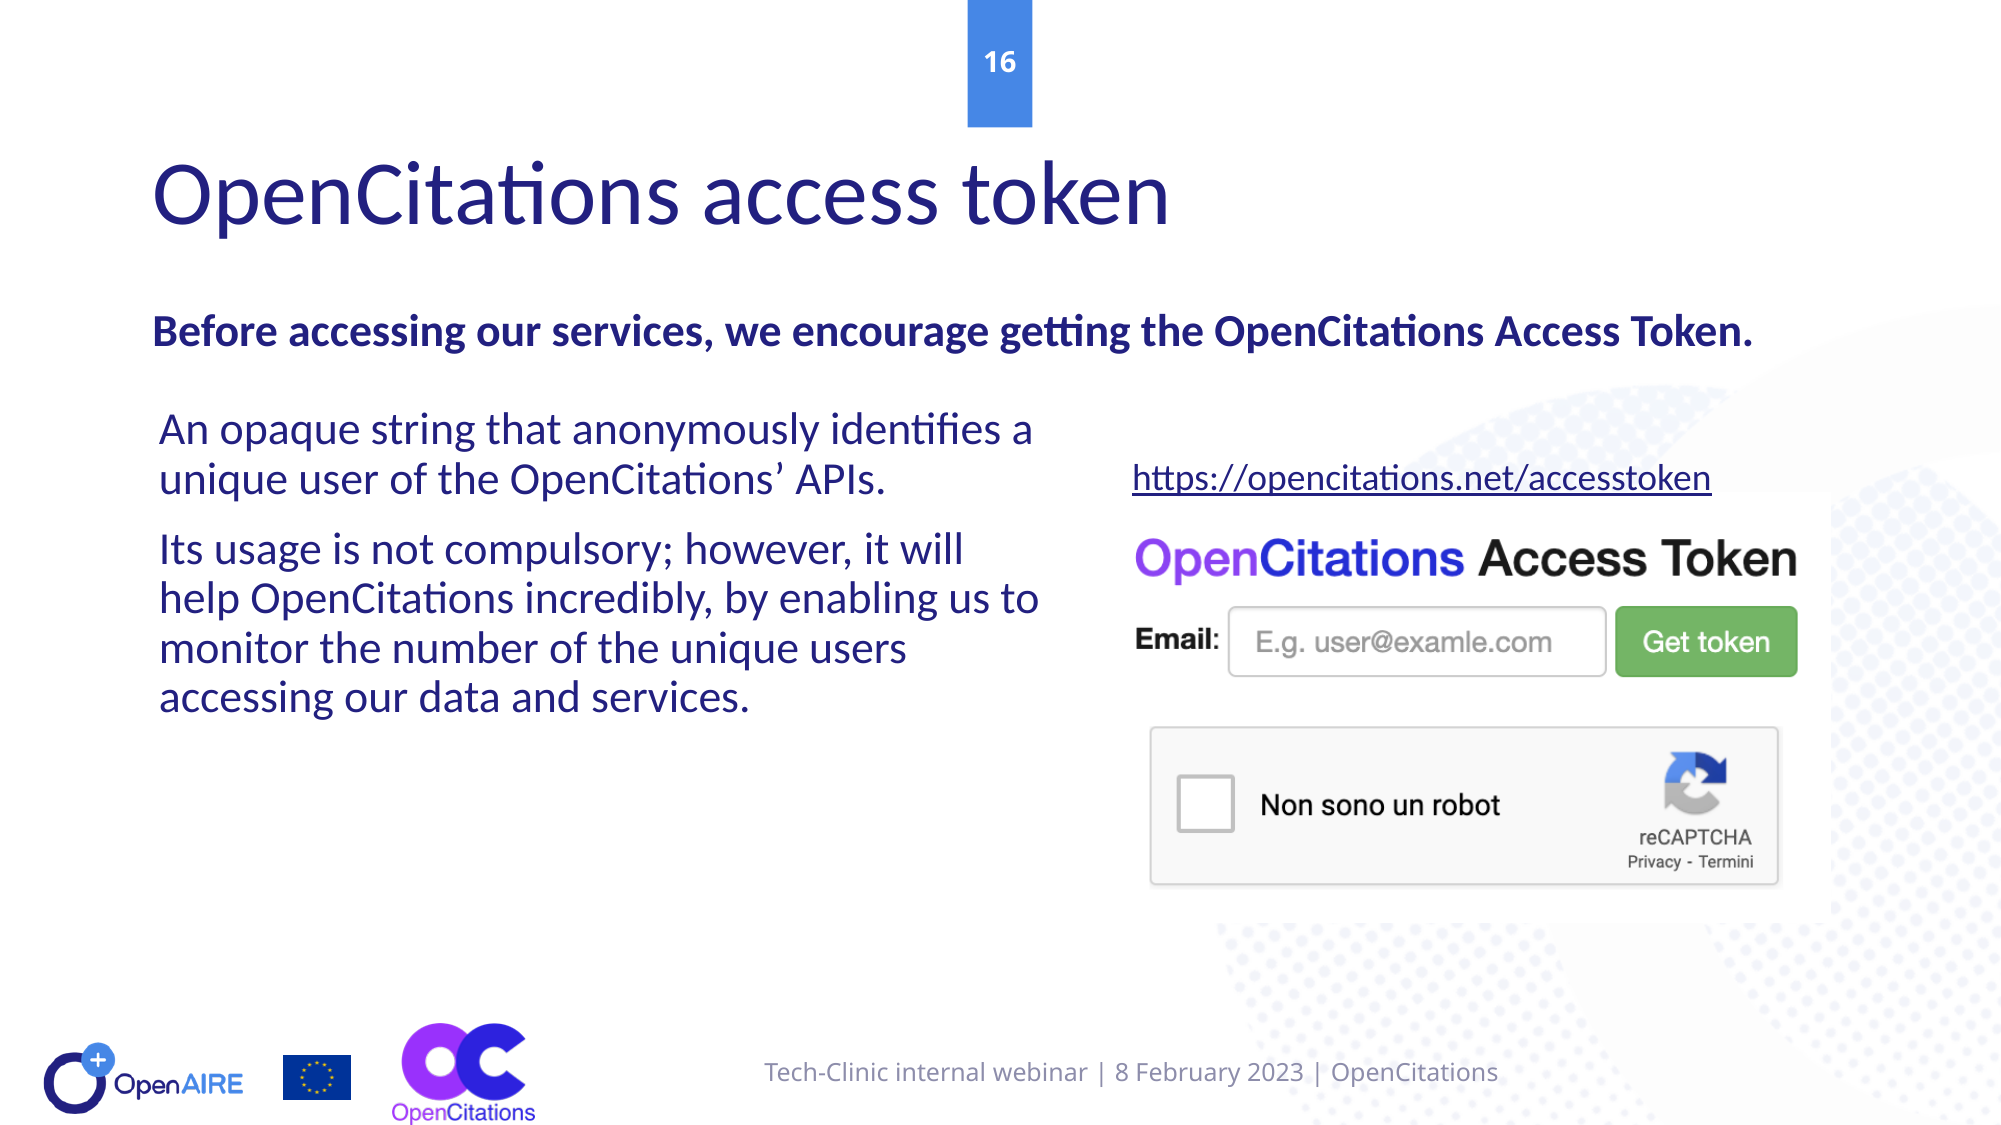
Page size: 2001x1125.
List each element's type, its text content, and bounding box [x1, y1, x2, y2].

title OpenCitations access token [137, 111, 1863, 278]
slide_number 16 [967, 0, 1033, 128]
footer Tech-Clinic internal webinar | 8 February 2023 | OpenCitations [535, 1042, 1872, 1100]
picture [392, 1023, 535, 1125]
picture [1084, 492, 1831, 923]
picture [283, 1055, 351, 1100]
text_box An opaque string that anonymously identifies a unique user of the OpenCitations’ APIs. Its usage is not compulsory; however, it will help OpenCitations incredibly, by enabling us to monitor the number of the unique users accessing our data and services. [144, 397, 1070, 780]
list Before accessing our services, we encourage getting the OpenCitations Access Token. [137, 299, 1809, 541]
text_box https://opencitations.net/accesstoken [1117, 445, 1737, 493]
picture [43, 1042, 243, 1114]
